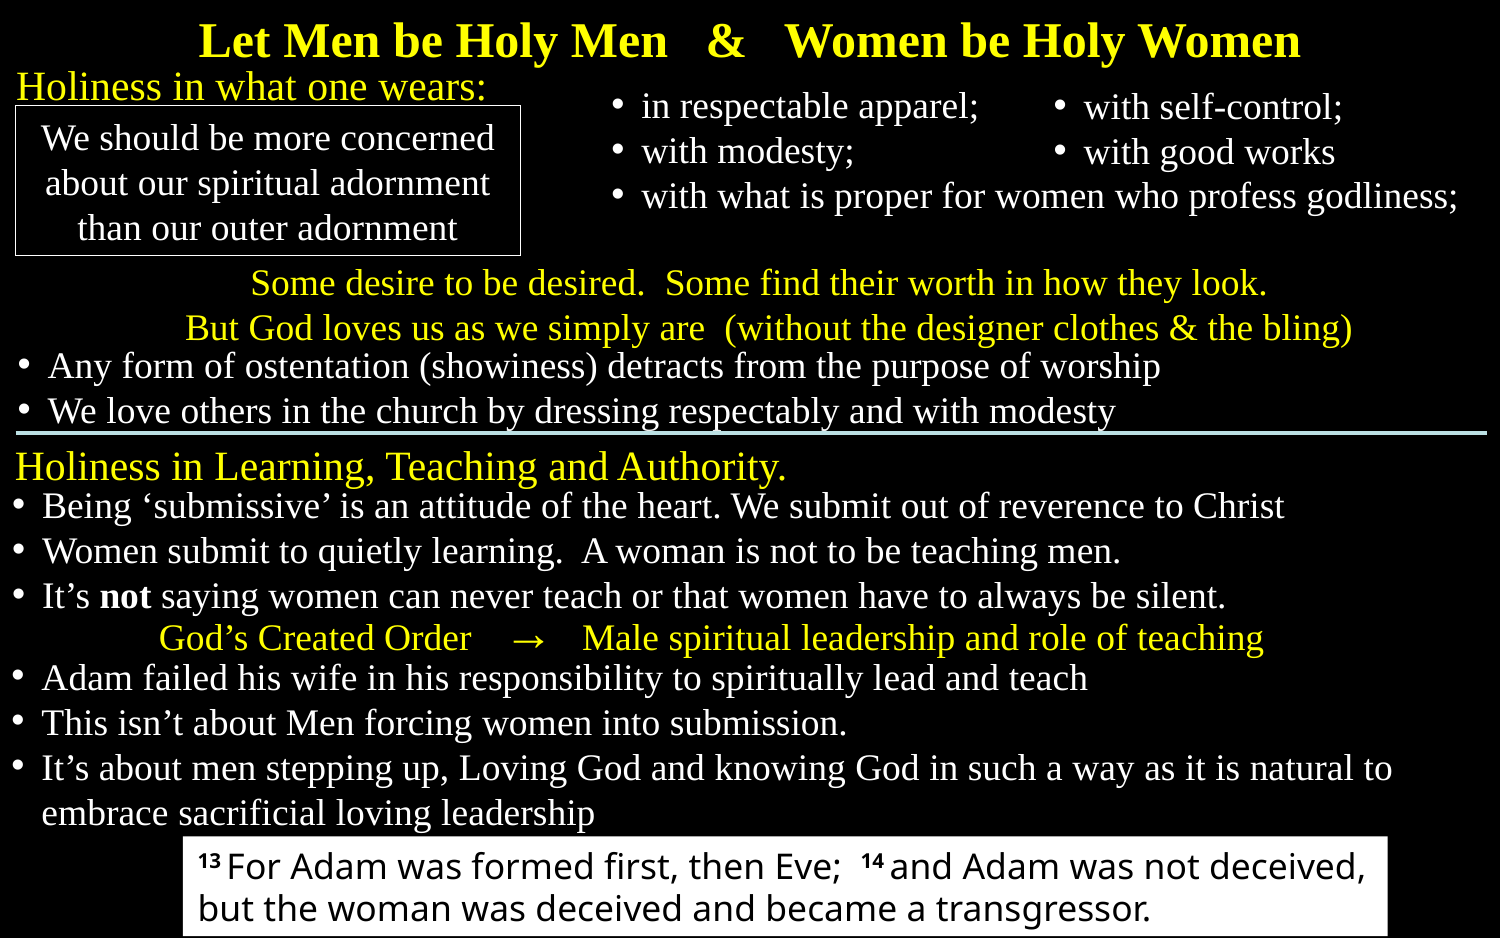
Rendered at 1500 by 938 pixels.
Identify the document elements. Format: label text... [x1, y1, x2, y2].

text_box Any form of ostentation (showiness) detracts from the purpose of worship We love others in the church by dressing respectably and with modesty [3, 333, 1500, 439]
text_box God’s Created Order → Male spiritual leadership and role of teaching [144, 592, 1302, 645]
text_box Let Men be Holy Men & Women be Holy Women [0, 0, 1500, 75]
text_box in respectable apparel; with modesty; with what is proper for women who profess godliness; [596, 73, 1481, 224]
text_box Holiness in Learning, Teaching and Authority. [0, 431, 1481, 474]
text_box 13 For Adam was formed first, then Eve; 14 and Adam was not deceived, but the woman was deceived and became a transgressor. [182, 840, 1388, 937]
text_box Being ‘submissive’ is an attitude of the heart. We submit out of reverence to Christ Women submit to quietly learning. A woman is not to be teaching men. It’s not saying women can never teach or that women have to always be silent. [0, 474, 1494, 624]
text_box We should be more concerned about our spiritual adornment than our outer adornment [15, 116, 521, 256]
text_box Holiness in what one wears: [1, 51, 527, 116]
text_box Adam failed his wife in his responsibility to spiritually lead and teach This isn’t about Men forcing women into submission. It’s about men stepping up, Loving God and knowing God in such a way as it is natural to embrace sacrificial loving leadership [0, 645, 1498, 840]
text_box Some desire to be desired. Some find their worth in how they look. But God loves us as we simply are (without the designer clothes & the bling) [100, 250, 1439, 333]
text_box with self-control; with good works [1038, 74, 1405, 180]
